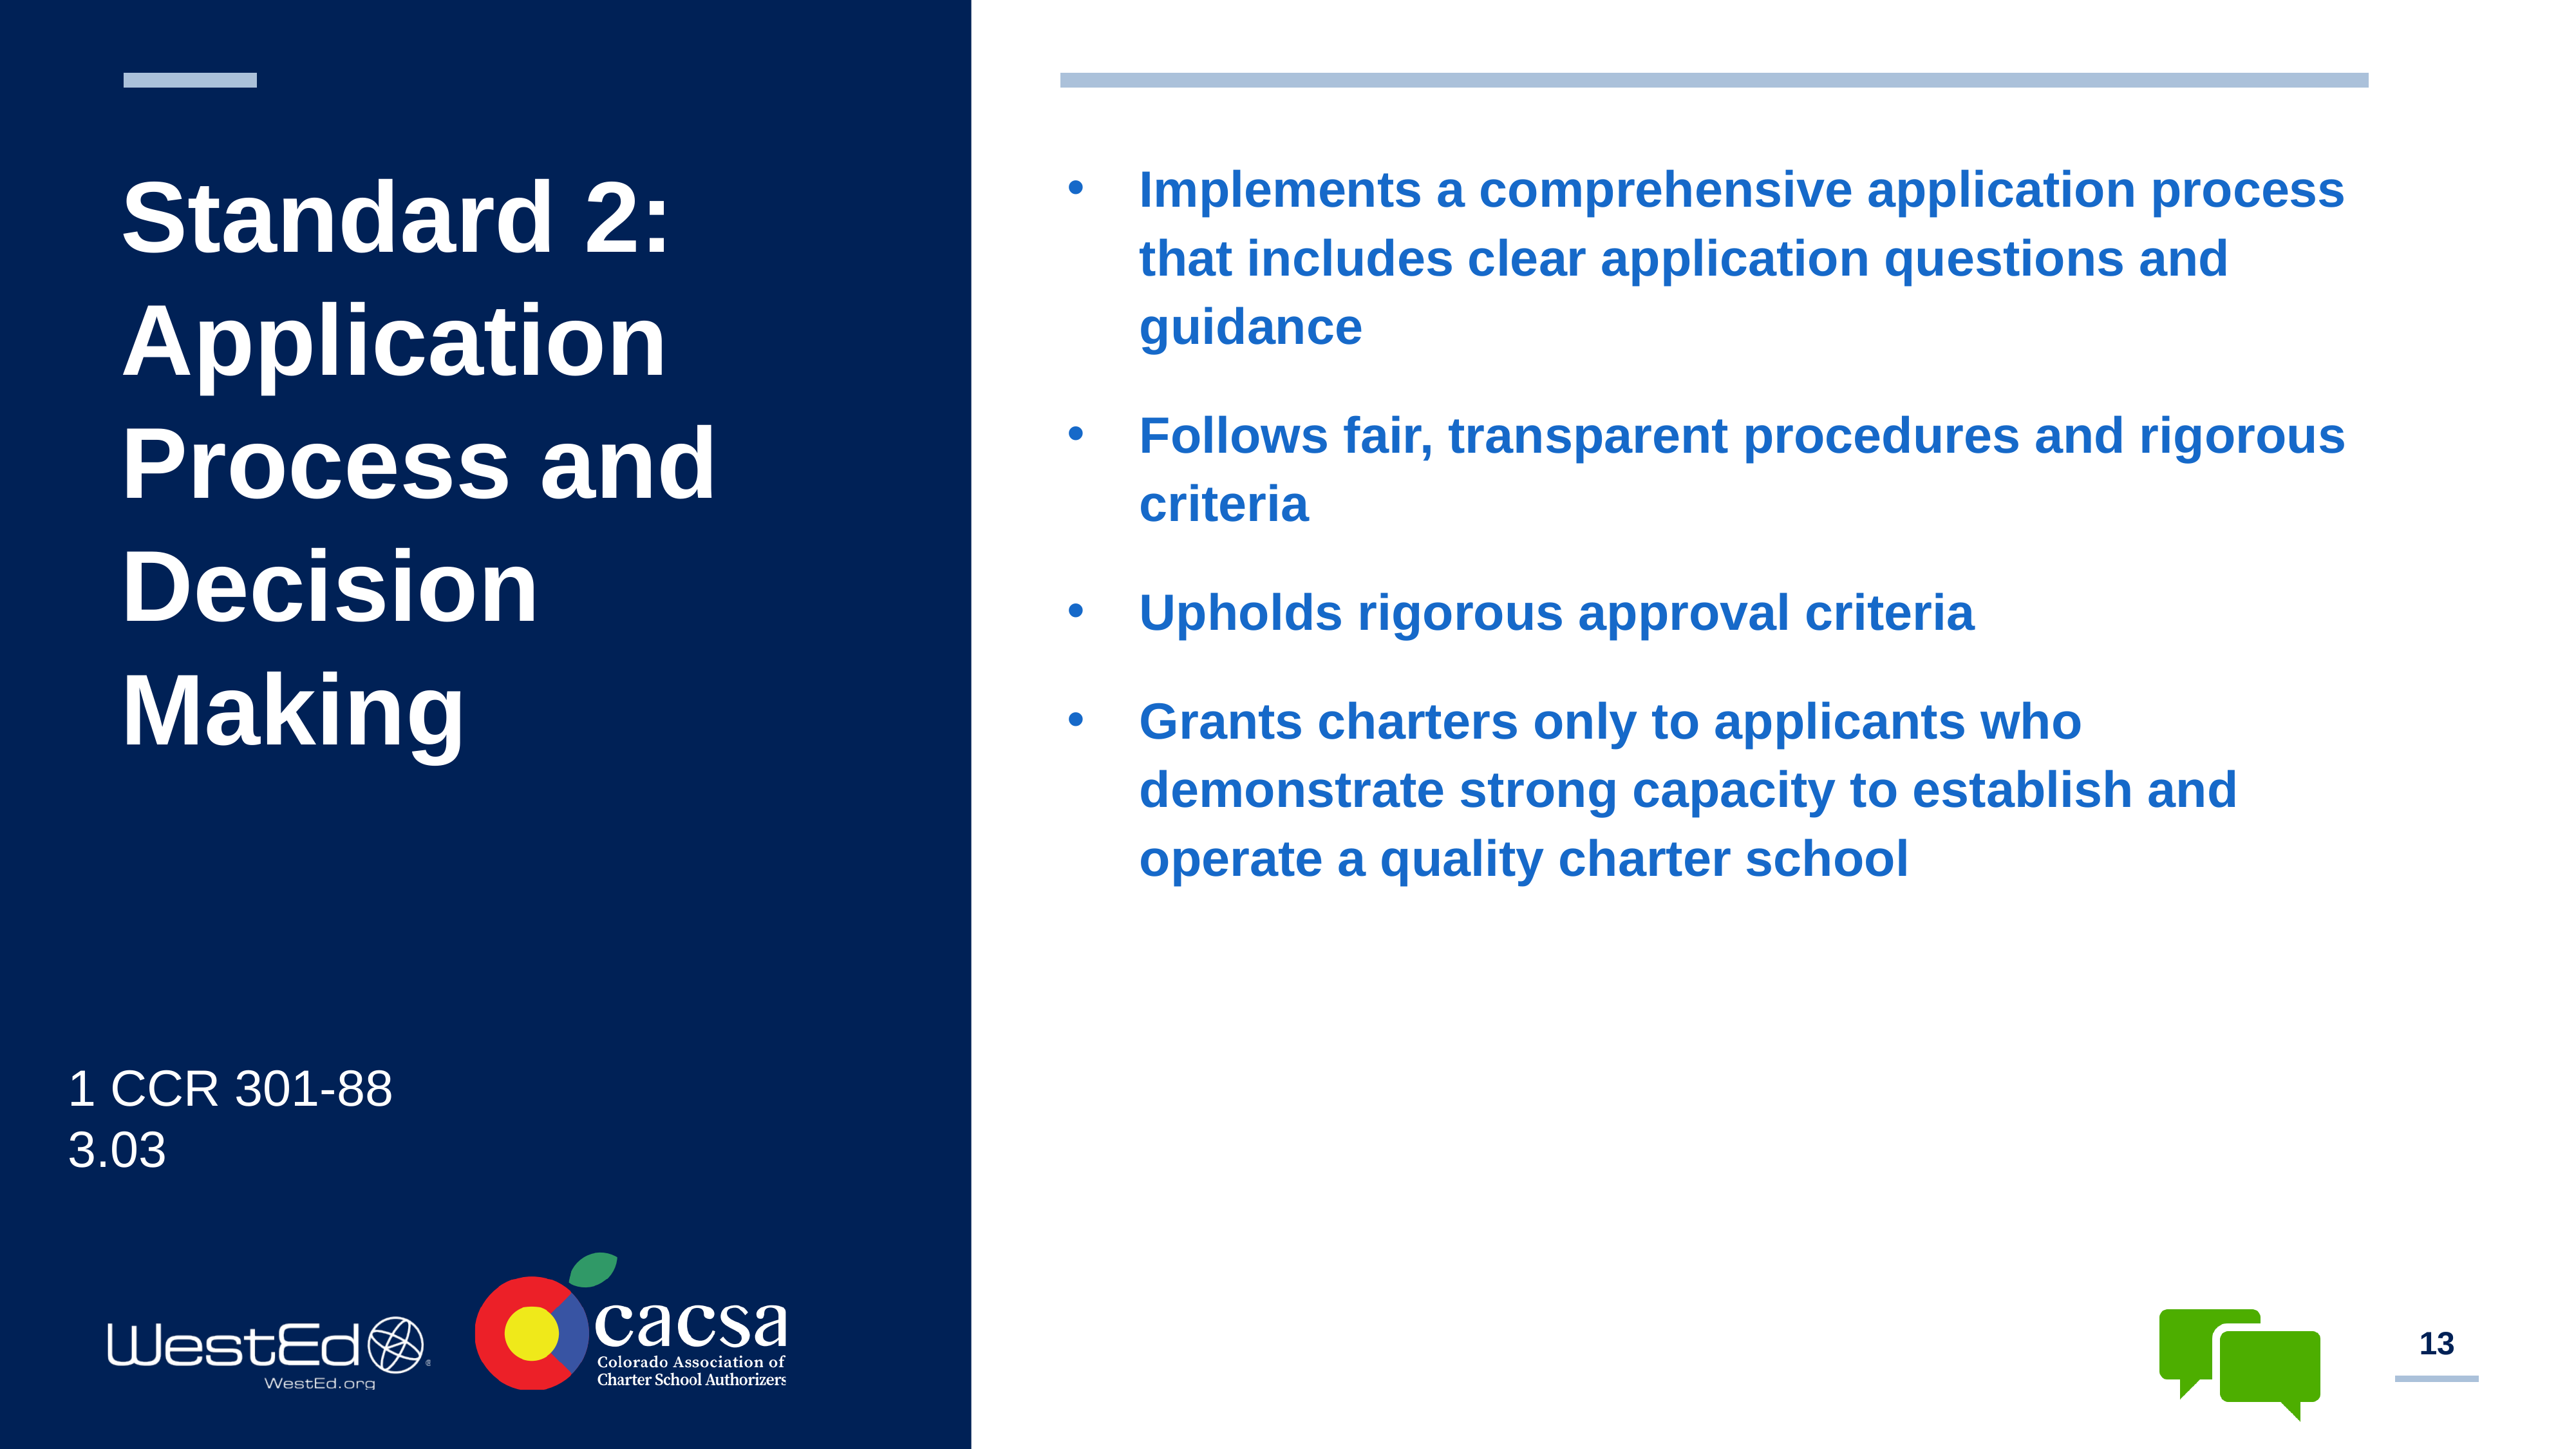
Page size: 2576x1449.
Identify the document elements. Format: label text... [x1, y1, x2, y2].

title Standard 2: Application Process and Decision Making [111, 144, 901, 641]
text_box 1 CCR 301-88 3.03 [58, 1050, 622, 1182]
list Implements a comprehensive application process that includes clear application questions and guidance Follows fair, transparent procedures and rigorous criteria Upholds rigorous approval criteria Grants charters only to applicants who demonstrate strong capacity to establish and operate a quality charter school [1057, 144, 2369, 1161]
picture [2143, 1269, 2336, 1449]
